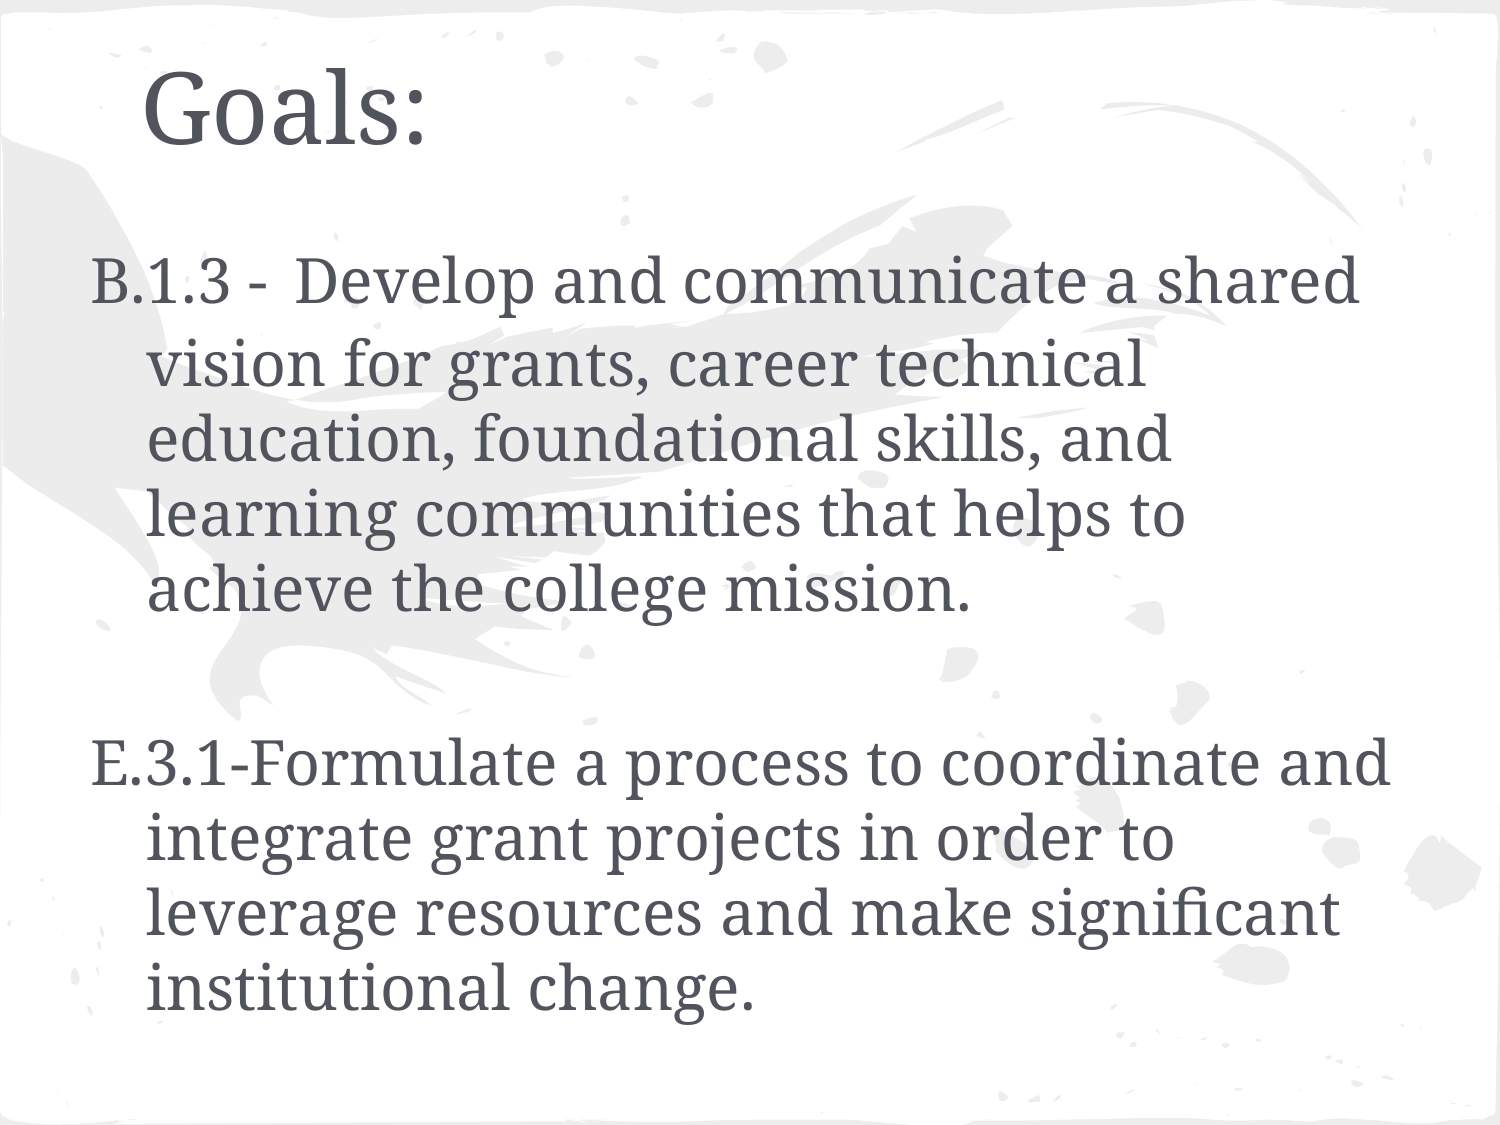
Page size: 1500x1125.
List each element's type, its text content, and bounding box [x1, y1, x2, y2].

list B.1.3 - Develop and communicate a shared vision for grants, career technical education, foundational skills, and learning communities that helps to achieve the college mission. E.3.1-Formulate a process to coordinate and integrate grant projects in order to leverage resources and make significant institutional change. [75, 188, 1425, 1039]
title Goals: [75, 0, 1425, 180]
